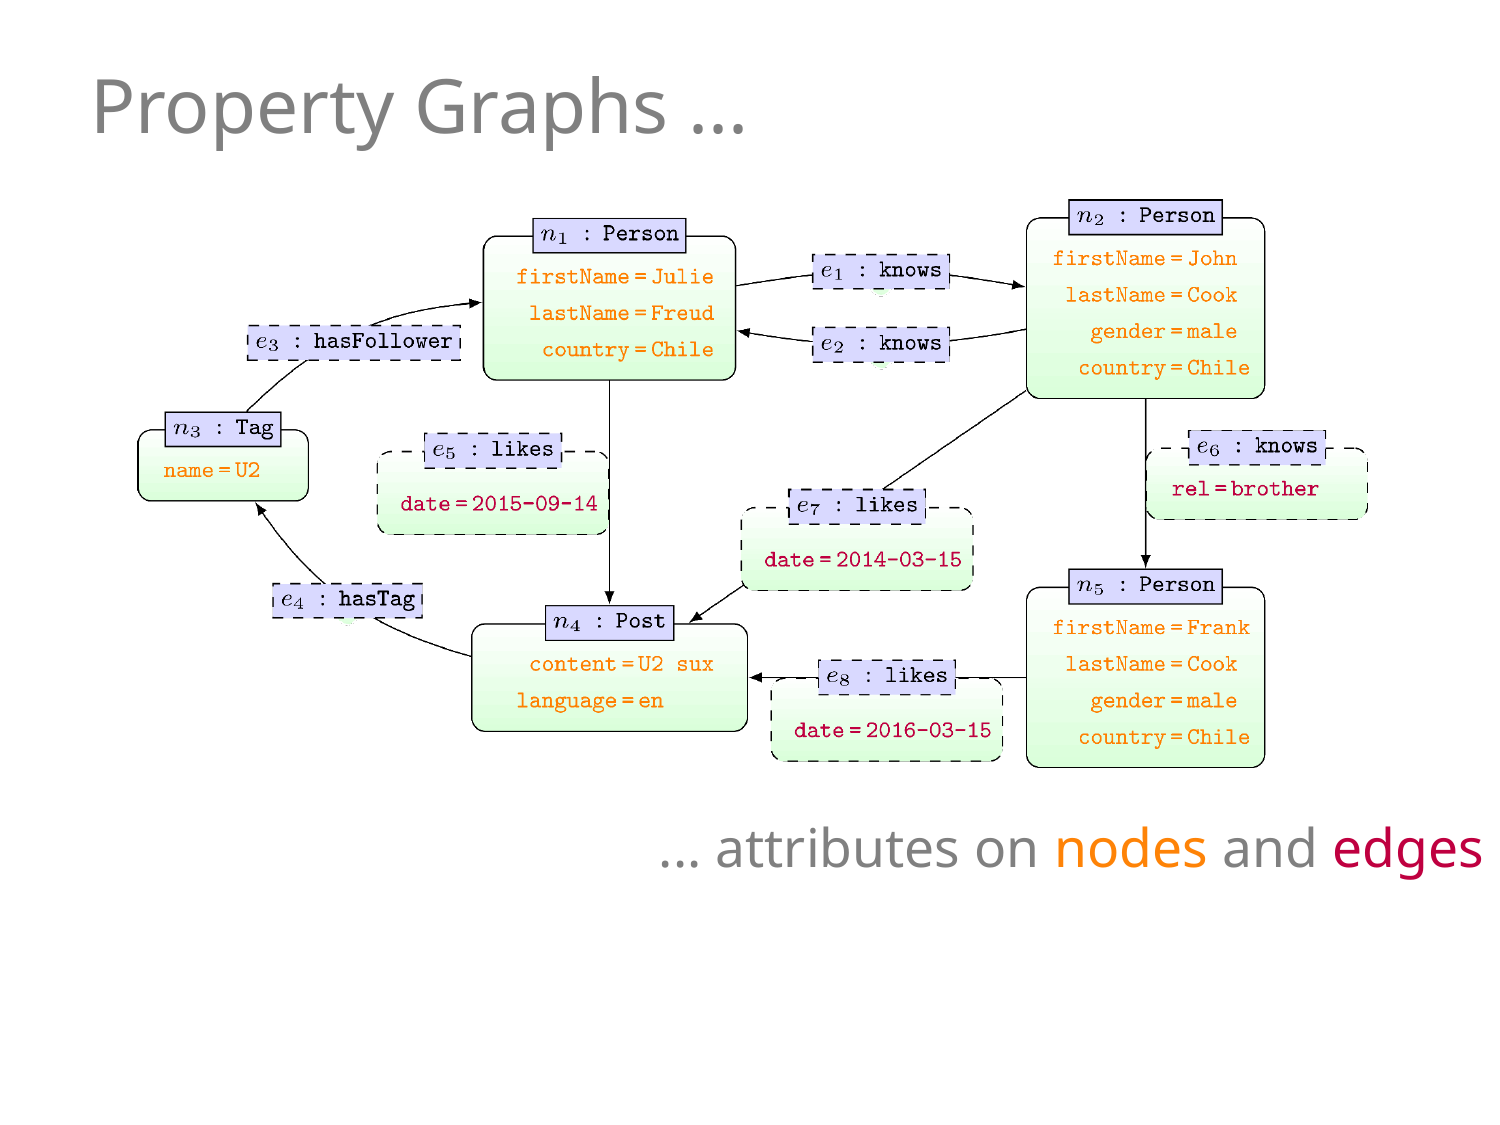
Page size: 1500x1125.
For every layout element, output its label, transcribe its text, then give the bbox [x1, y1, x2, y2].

text_box ... attributes on nodes and edges [312, 787, 1500, 905]
title Property Graphs ... [75, 45, 1425, 163]
picture [136, 199, 1368, 769]
